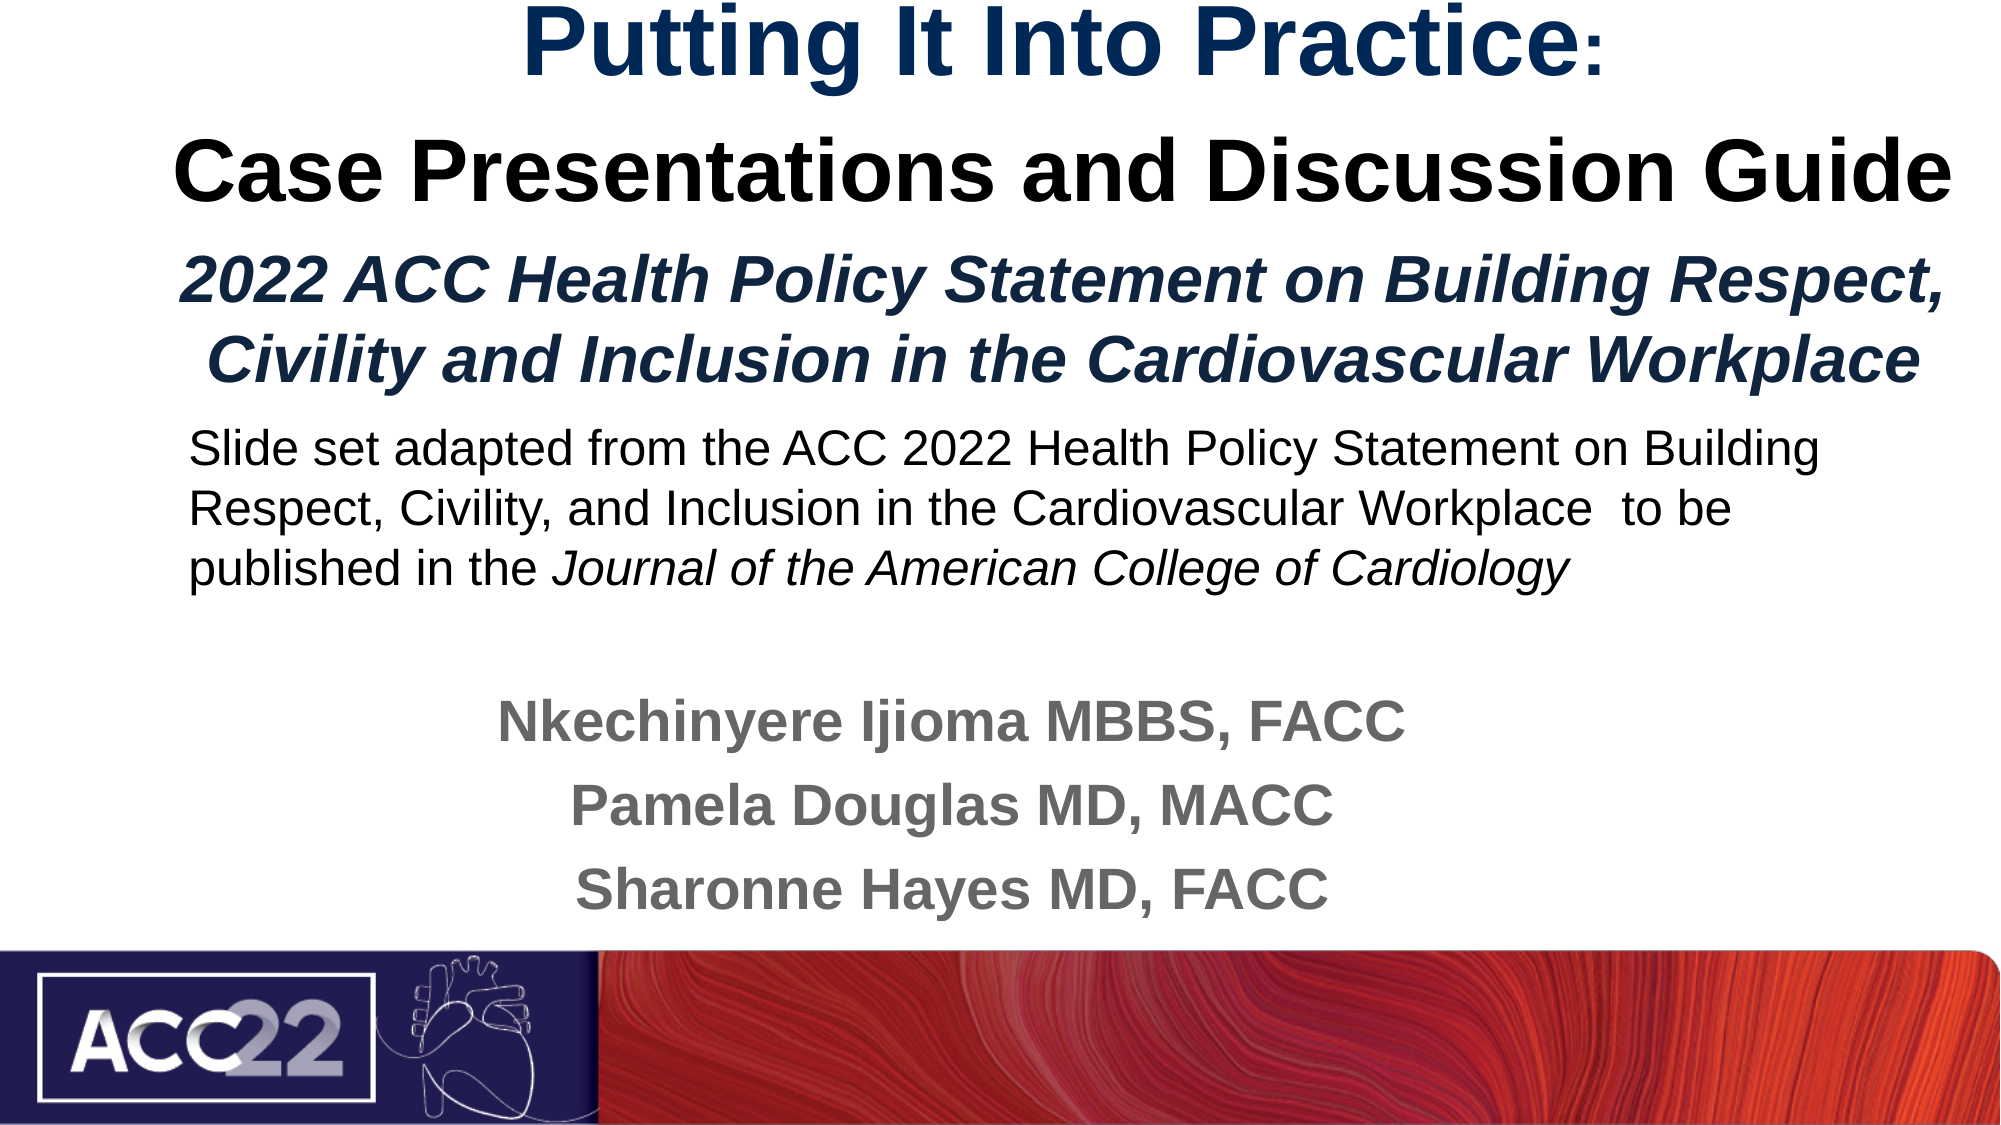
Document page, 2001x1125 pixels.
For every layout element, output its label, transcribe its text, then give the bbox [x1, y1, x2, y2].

picture [0, 0, 2000, 1125]
text_box Putting It Into Practice: Case Presentations and Discussion Guide 2022 ACC Health Policy Statement on Building Respect, Civility and Inclusion in the Cardiovascular Workplace [121, 0, 2000, 371]
subtitle Nkechinyere Ijioma MBBS, FACC Pamela Douglas MD, MACC Sharonne Hayes MD, FACC [305, 684, 1617, 985]
text_box Slide set adapted from the ACC 2022 Health Policy Statement on Building Respect, Civility, and Inclusion in the Cardiovascular Workplace to be published in the Journal of the American College of Cardiology [173, 408, 1900, 603]
